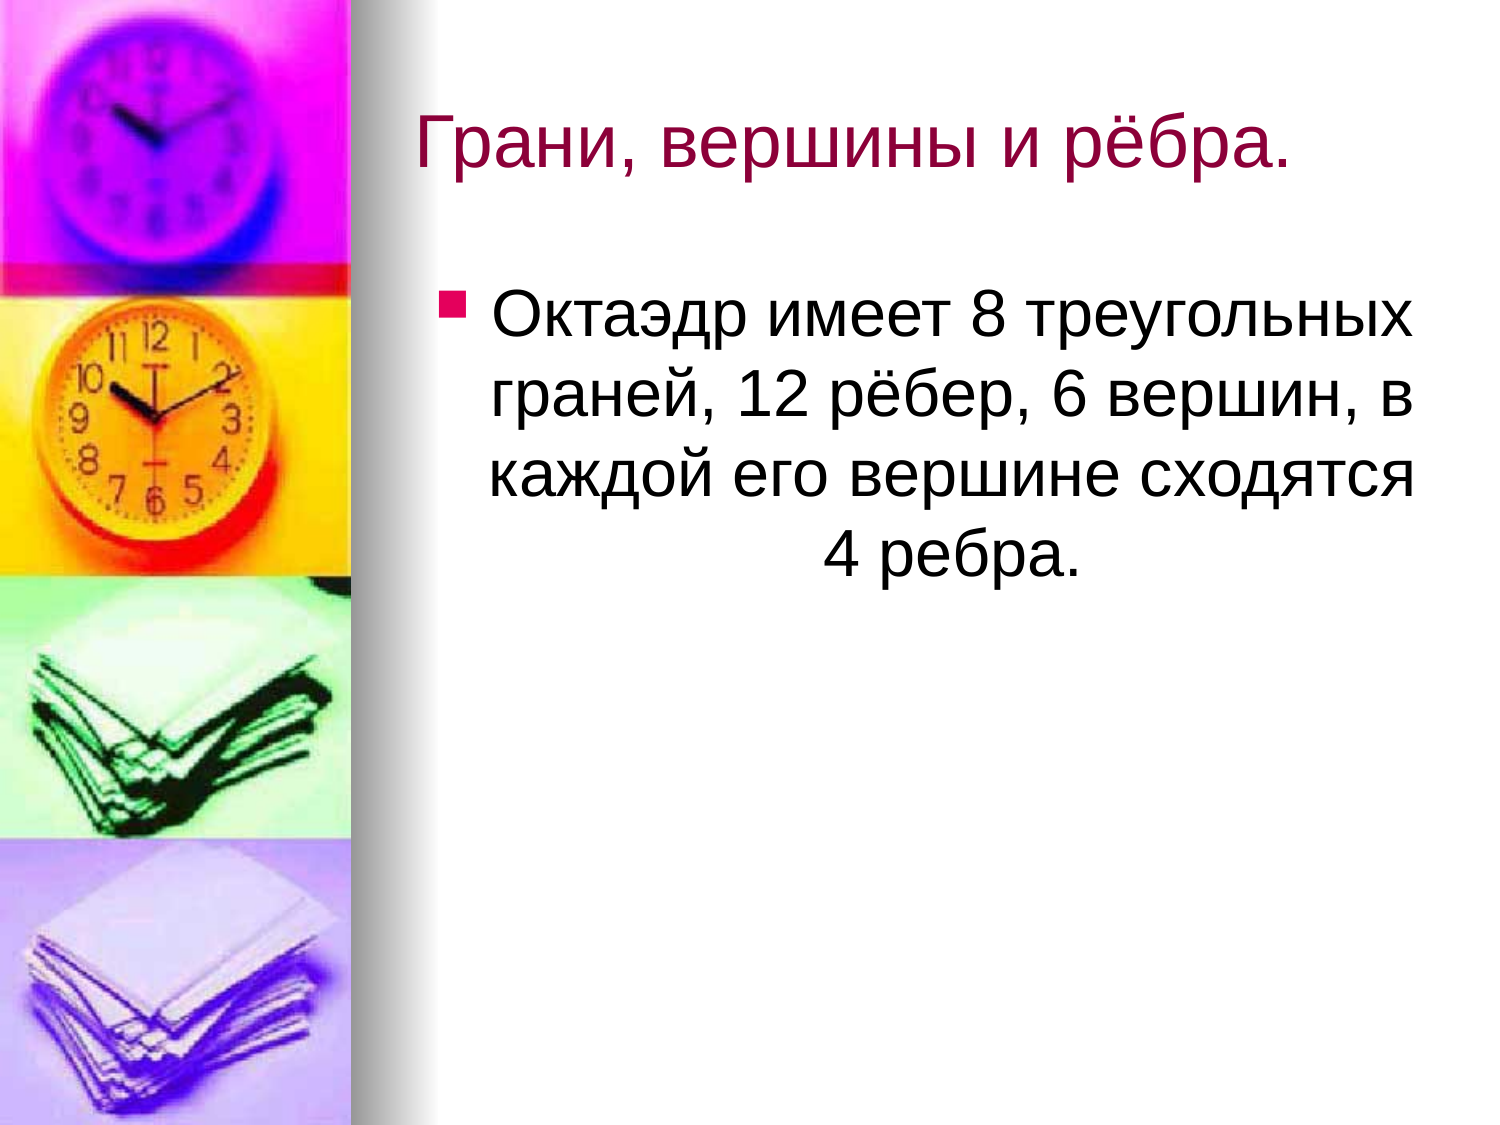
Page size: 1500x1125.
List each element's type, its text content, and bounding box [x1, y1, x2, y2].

picture [0, 0, 351, 1125]
list Октаэдр имеет 8 треугольных граней, 12 рёбер, 6 вершин, в каждой его вершине сходятся 4 ребра. [399, 262, 1451, 1001]
title Грани, вершины и рёбра. [399, 37, 1451, 238]
